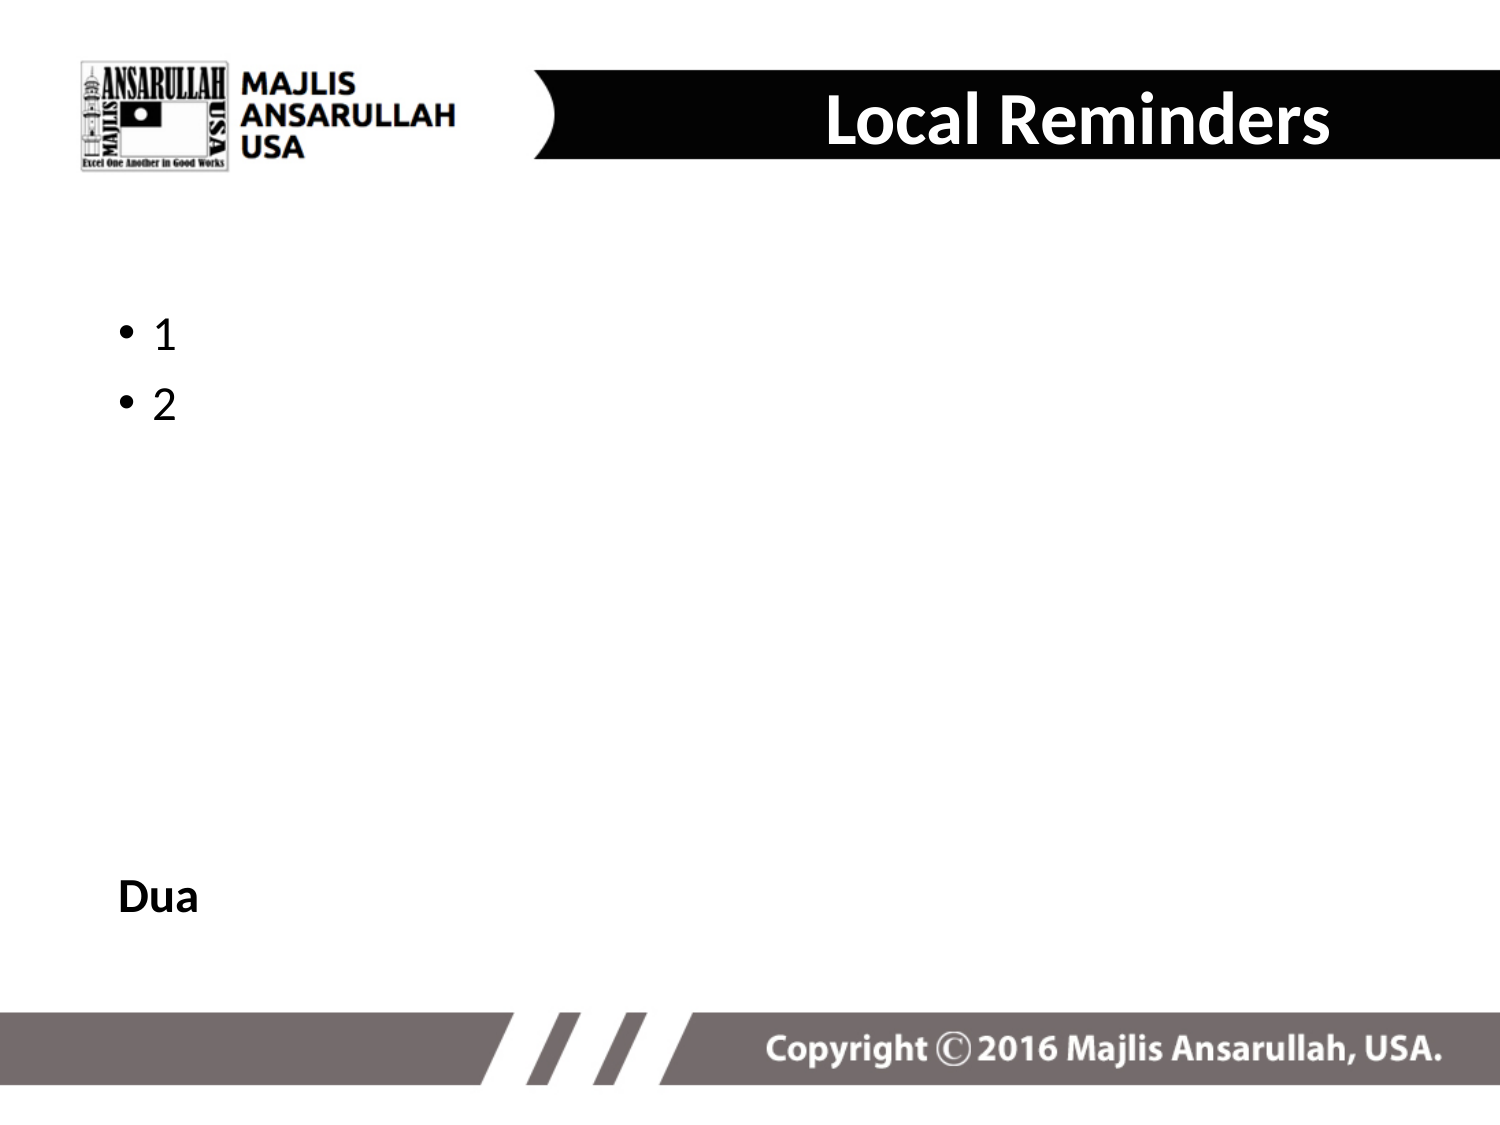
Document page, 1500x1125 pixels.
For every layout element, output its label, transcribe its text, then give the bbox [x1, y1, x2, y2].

picture [0, 0, 1500, 1125]
list 1 2 Dua [103, 224, 1397, 939]
text_box Local Reminders [810, 62, 1347, 167]
